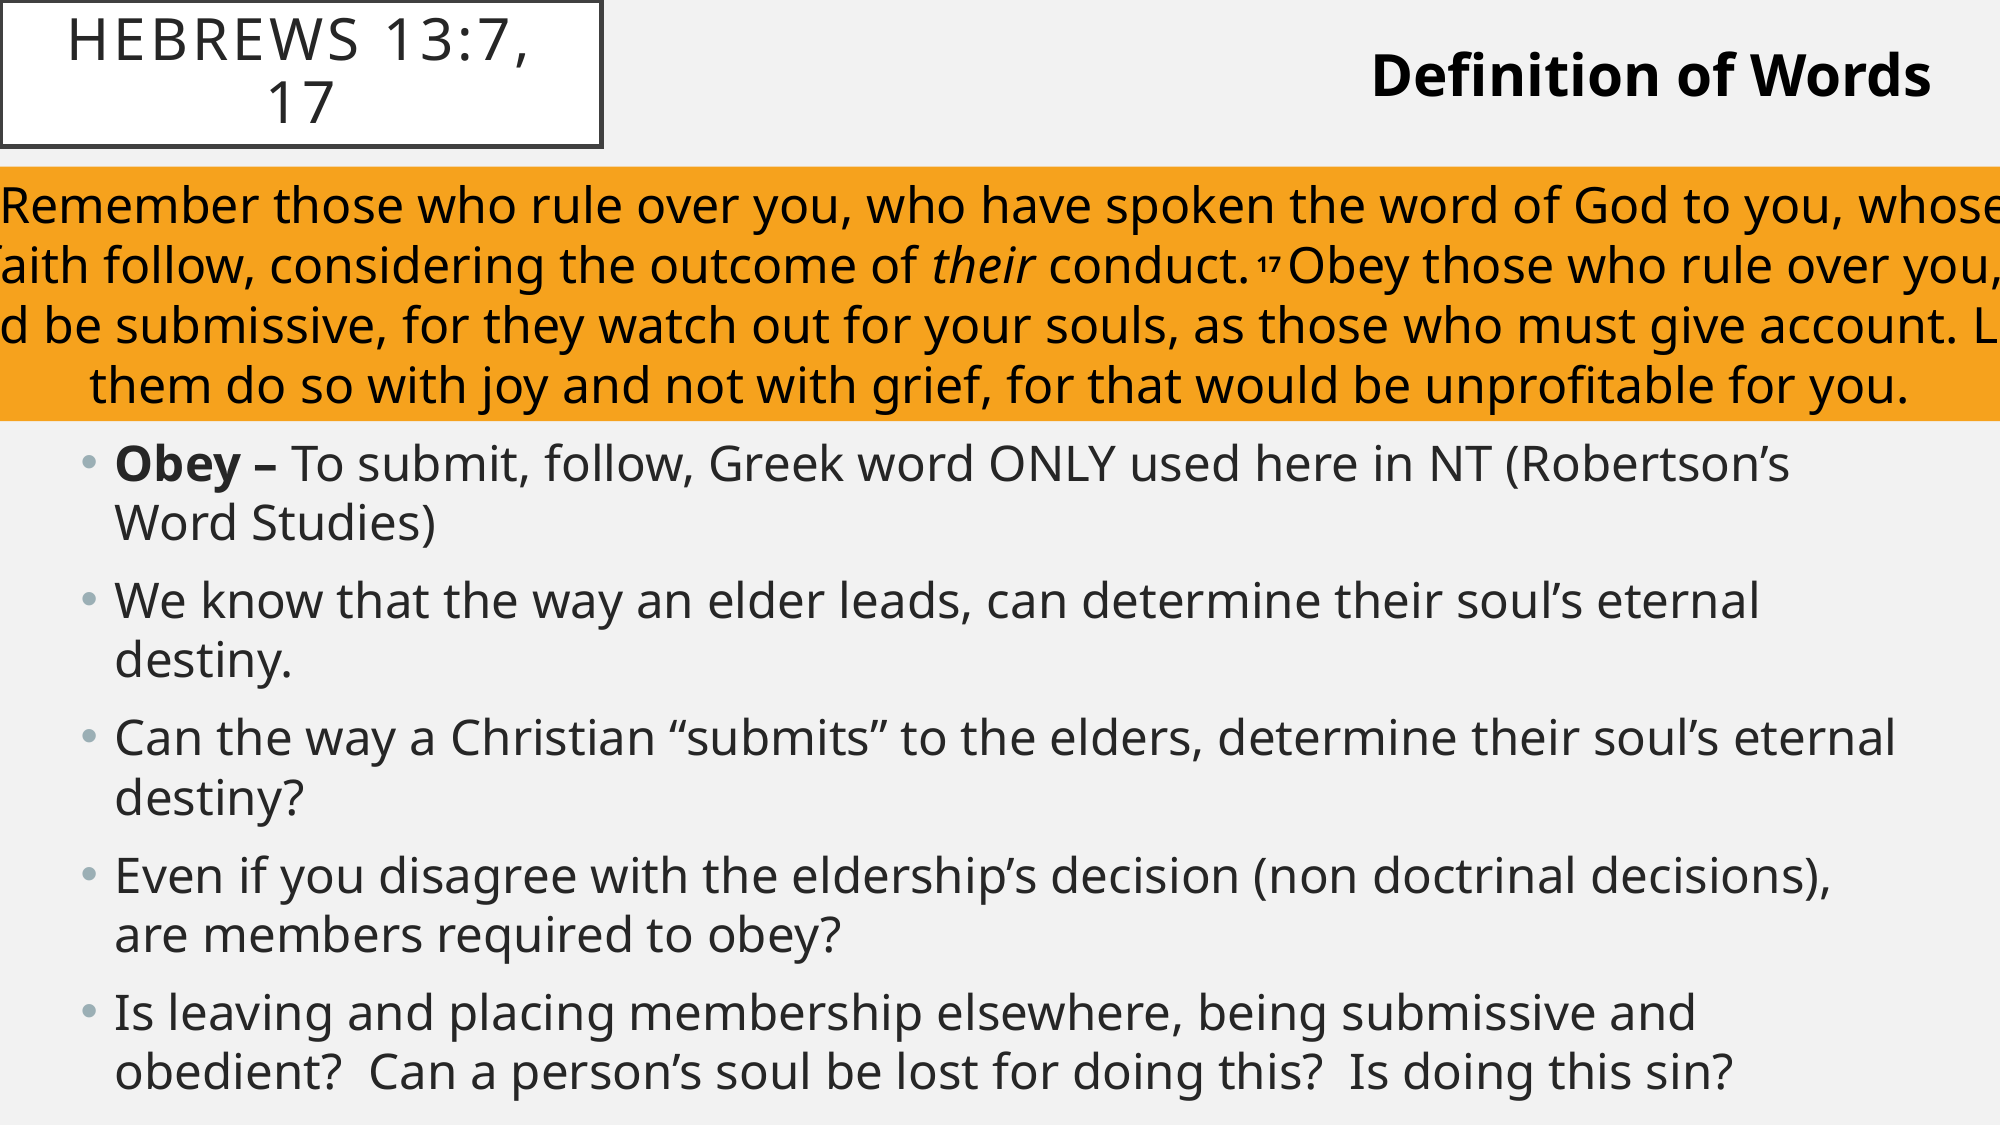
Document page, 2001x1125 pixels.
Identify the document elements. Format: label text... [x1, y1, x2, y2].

text_box Definition of Words [1355, 30, 1948, 115]
title Hebrews 13:7, 17 [0, 0, 604, 149]
text_box 7 Remember those who rule over you, who have spoken the word of God to you, whose faith follow, considering the outcome of their conduct. 17 Obey those who rule over you, and be submissive, for they watch out for your souls, as those who must give account. Let them do so with joy and not with grief, for that would be unprofitable for you. [0, 166, 2000, 422]
list Obey – To submit, follow, Greek word ONLY used here in NT (Robertson’s Word Studies) We know that the way an elder leads, can determine their soul’s eternal destiny. Can the way a Christian “submits” to the elders, determine their soul’s eternal destiny? Even if you disagree with the eldership’s decision (non doctrinal decisions), are members required to obey? Is leaving and placing membership elsewhere, being submissive and obedient? Can a person’s soul be lost for doing this? Is doing this sin? [65, 424, 1935, 1113]
